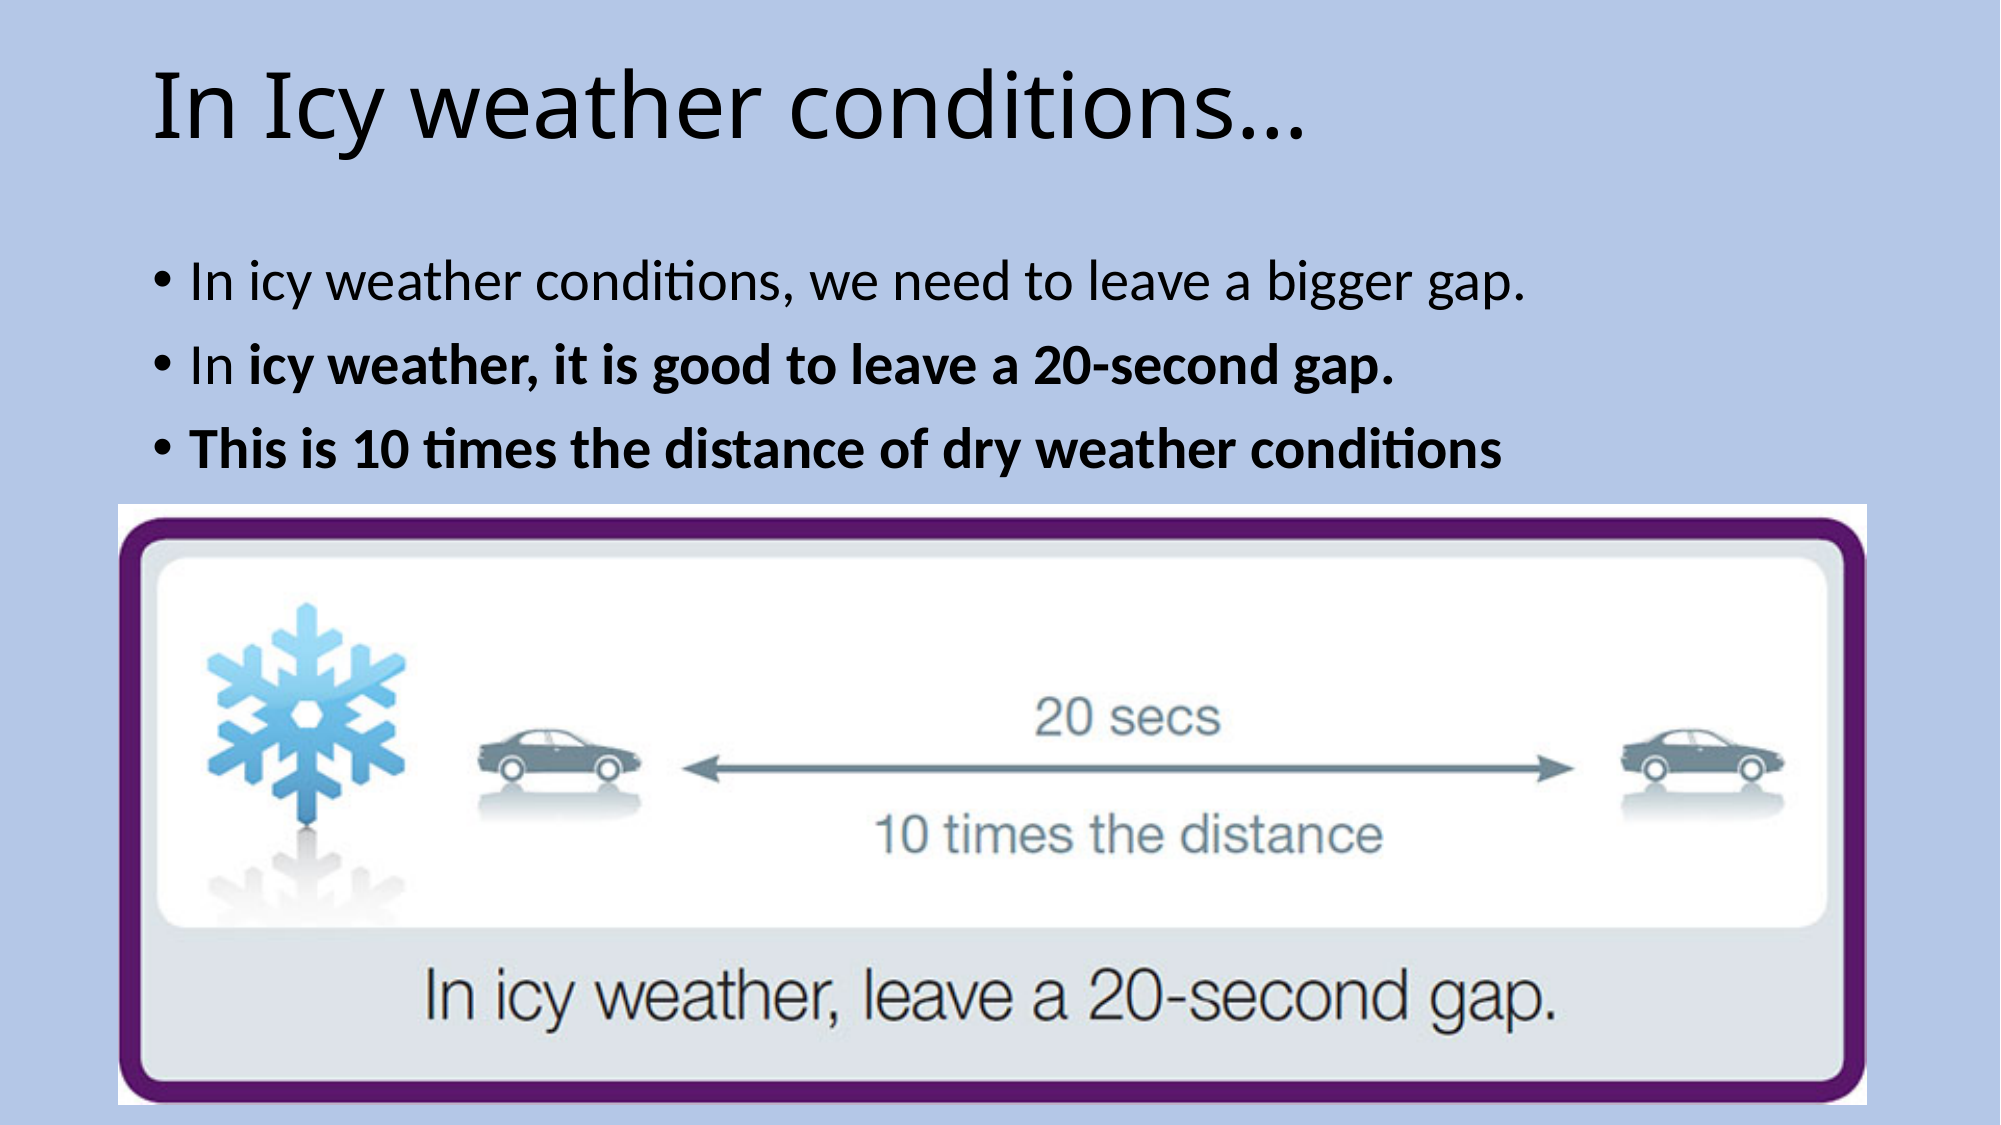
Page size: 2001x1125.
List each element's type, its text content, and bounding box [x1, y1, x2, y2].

list In icy weather conditions, we need to leave a bigger gap. In icy weather, it is good to leave a 20-second gap. This is 10 times the distance of dry weather conditions [137, 242, 1863, 504]
title In Icy weather conditions… [137, 0, 1863, 218]
picture [118, 504, 1882, 1111]
